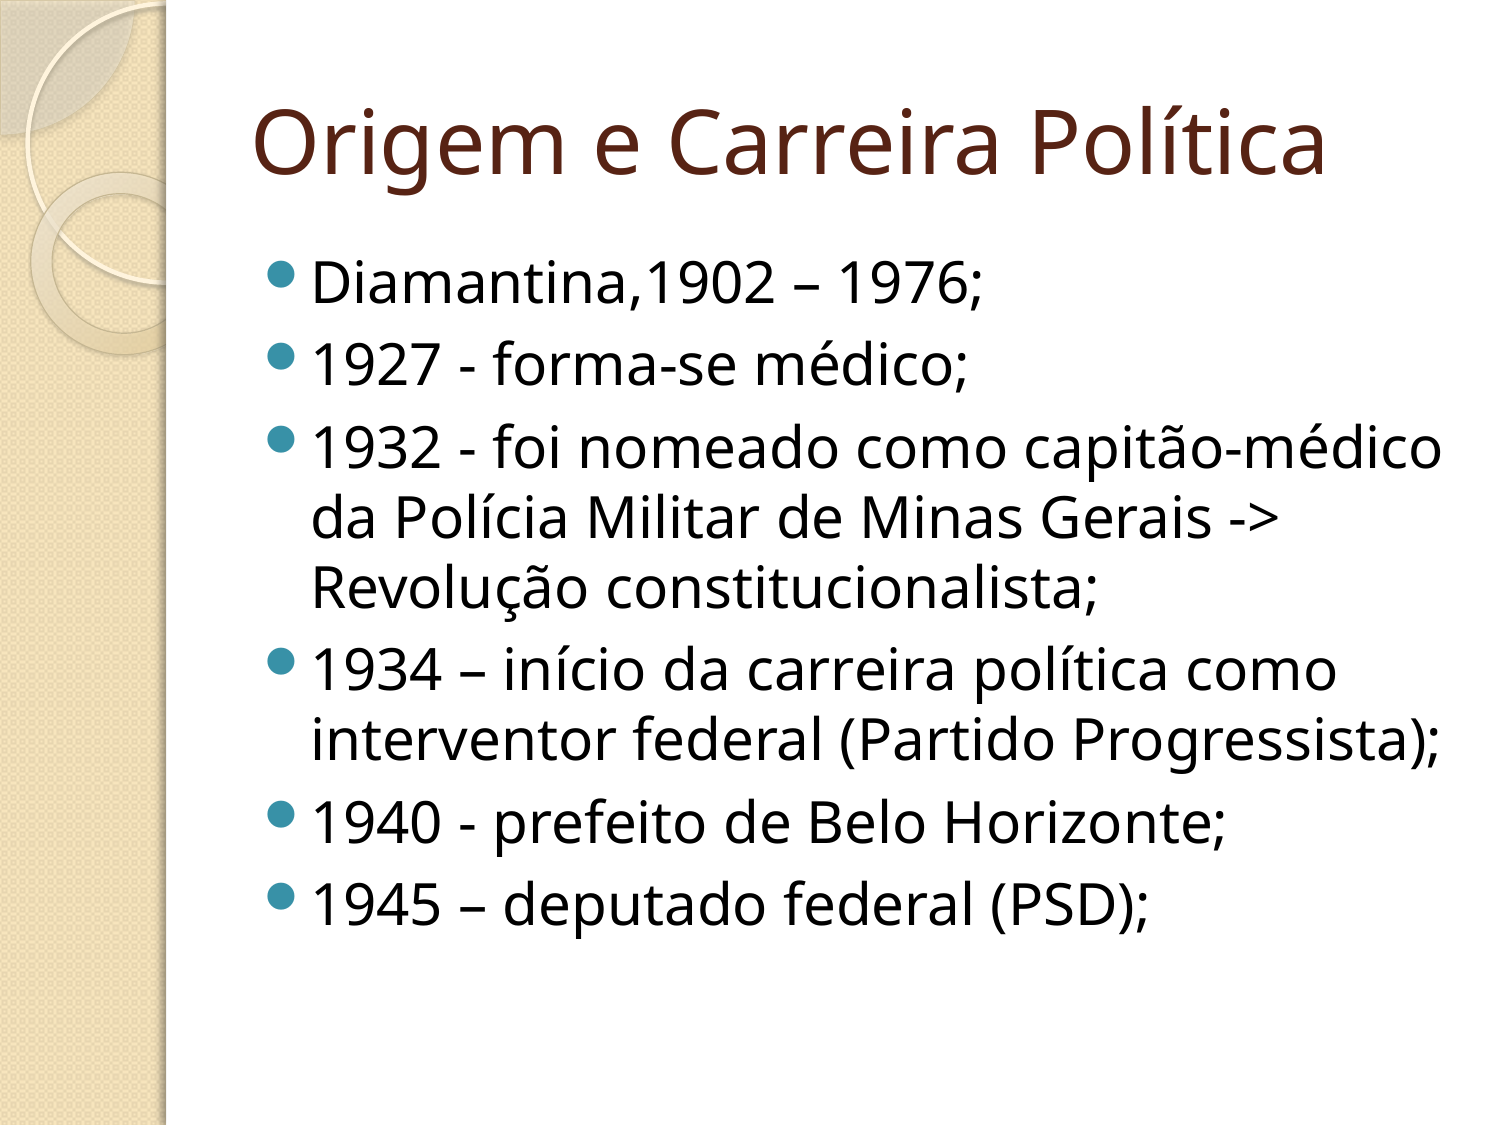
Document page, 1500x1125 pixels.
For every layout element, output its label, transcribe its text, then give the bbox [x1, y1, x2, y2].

list Diamantina,1902 – 1976; 1927 - forma-se médico; 1932 - foi nomeado como capitão-médico da Polícia Militar de Minas Gerais -> Revolução constitucionalista; 1934 – início da carreira política como interventor federal (Partido Progressista); 1940 - prefeito de Belo Horizonte; 1945 – deputado federal (PSD); [235, 237, 1466, 1025]
title Origem e Carreira Política [235, 45, 1466, 233]
